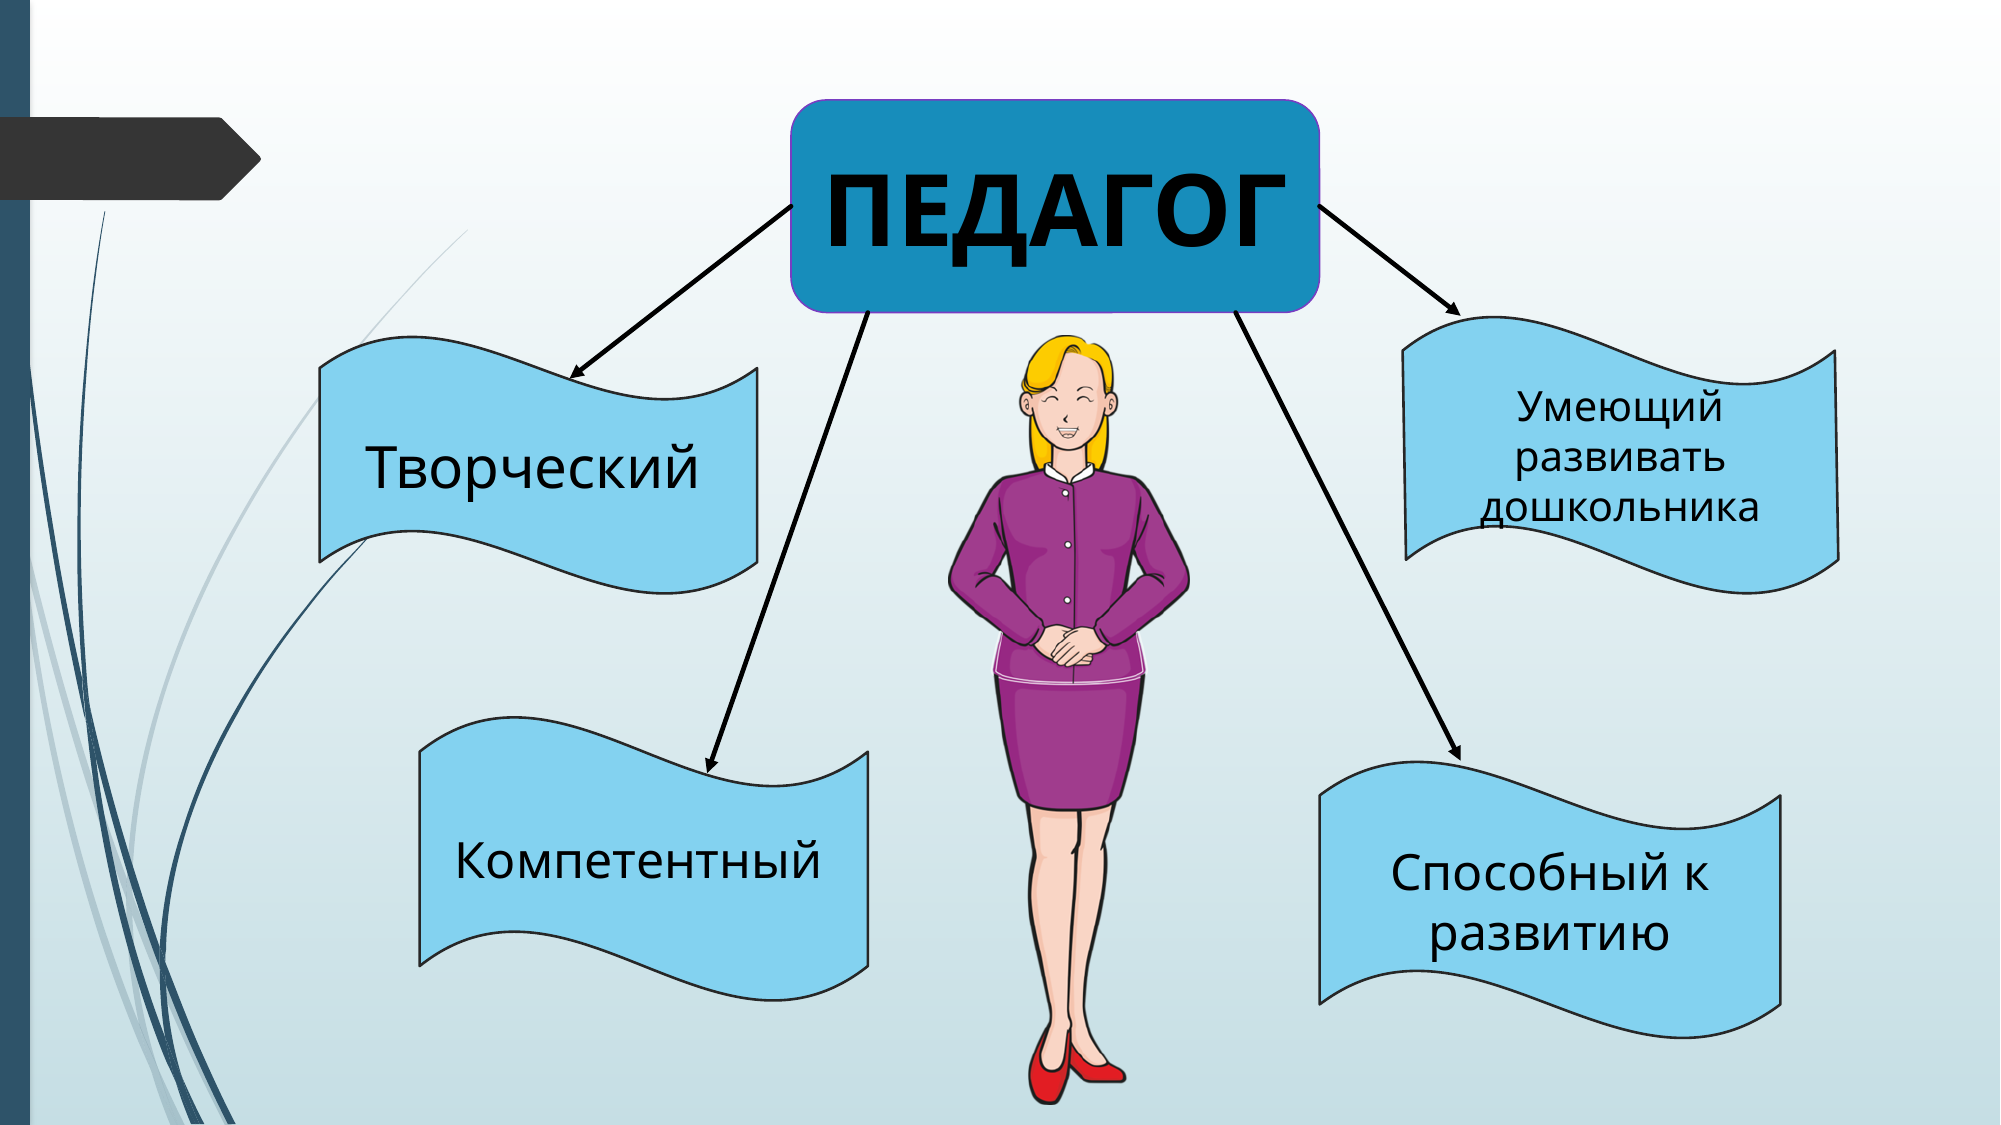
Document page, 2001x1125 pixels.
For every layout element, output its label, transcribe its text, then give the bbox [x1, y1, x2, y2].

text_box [1235, 312, 1461, 761]
text_box Компетентный [418, 716, 870, 1002]
text_box Творческий [318, 335, 702, 595]
text_box ПЕДАГОГ [790, 99, 1321, 314]
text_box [569, 206, 792, 379]
text_box Способный к развитию [1318, 765, 1782, 1040]
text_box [706, 312, 869, 774]
text_box Умеющий развивать дошкольника [1465, 315, 1840, 595]
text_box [1319, 206, 1461, 317]
picture [948, 335, 1190, 1105]
